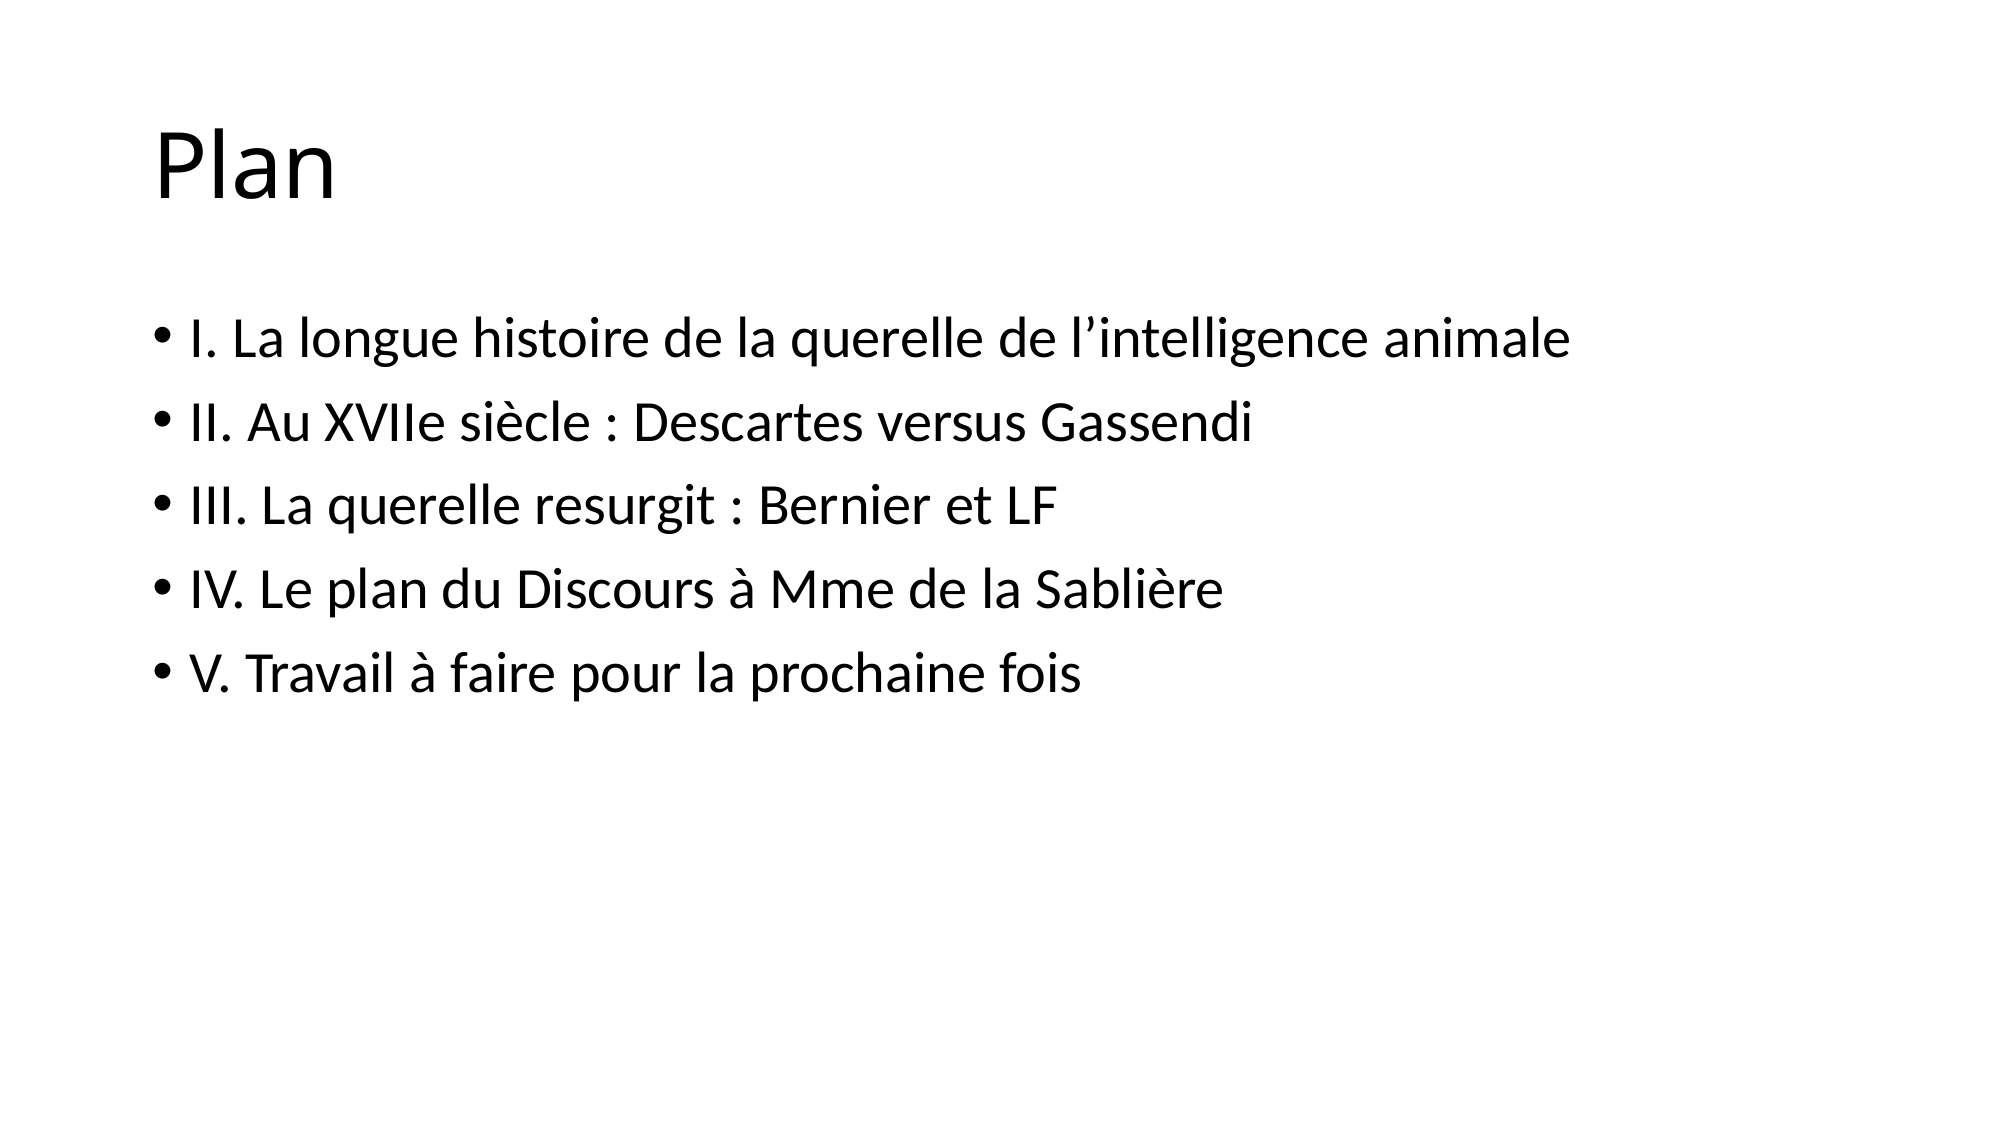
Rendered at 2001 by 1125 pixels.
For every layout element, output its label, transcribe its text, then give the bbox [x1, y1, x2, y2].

title Plan [137, 59, 1863, 278]
list I. La longue histoire de la querelle de l’intelligence animale II. Au XVIIe siècle : Descartes versus Gassendi III. La querelle resurgit : Bernier et LF IV. Le plan du Discours à Mme de la Sablière V. Travail à faire pour la prochaine fois [137, 299, 1863, 1014]
